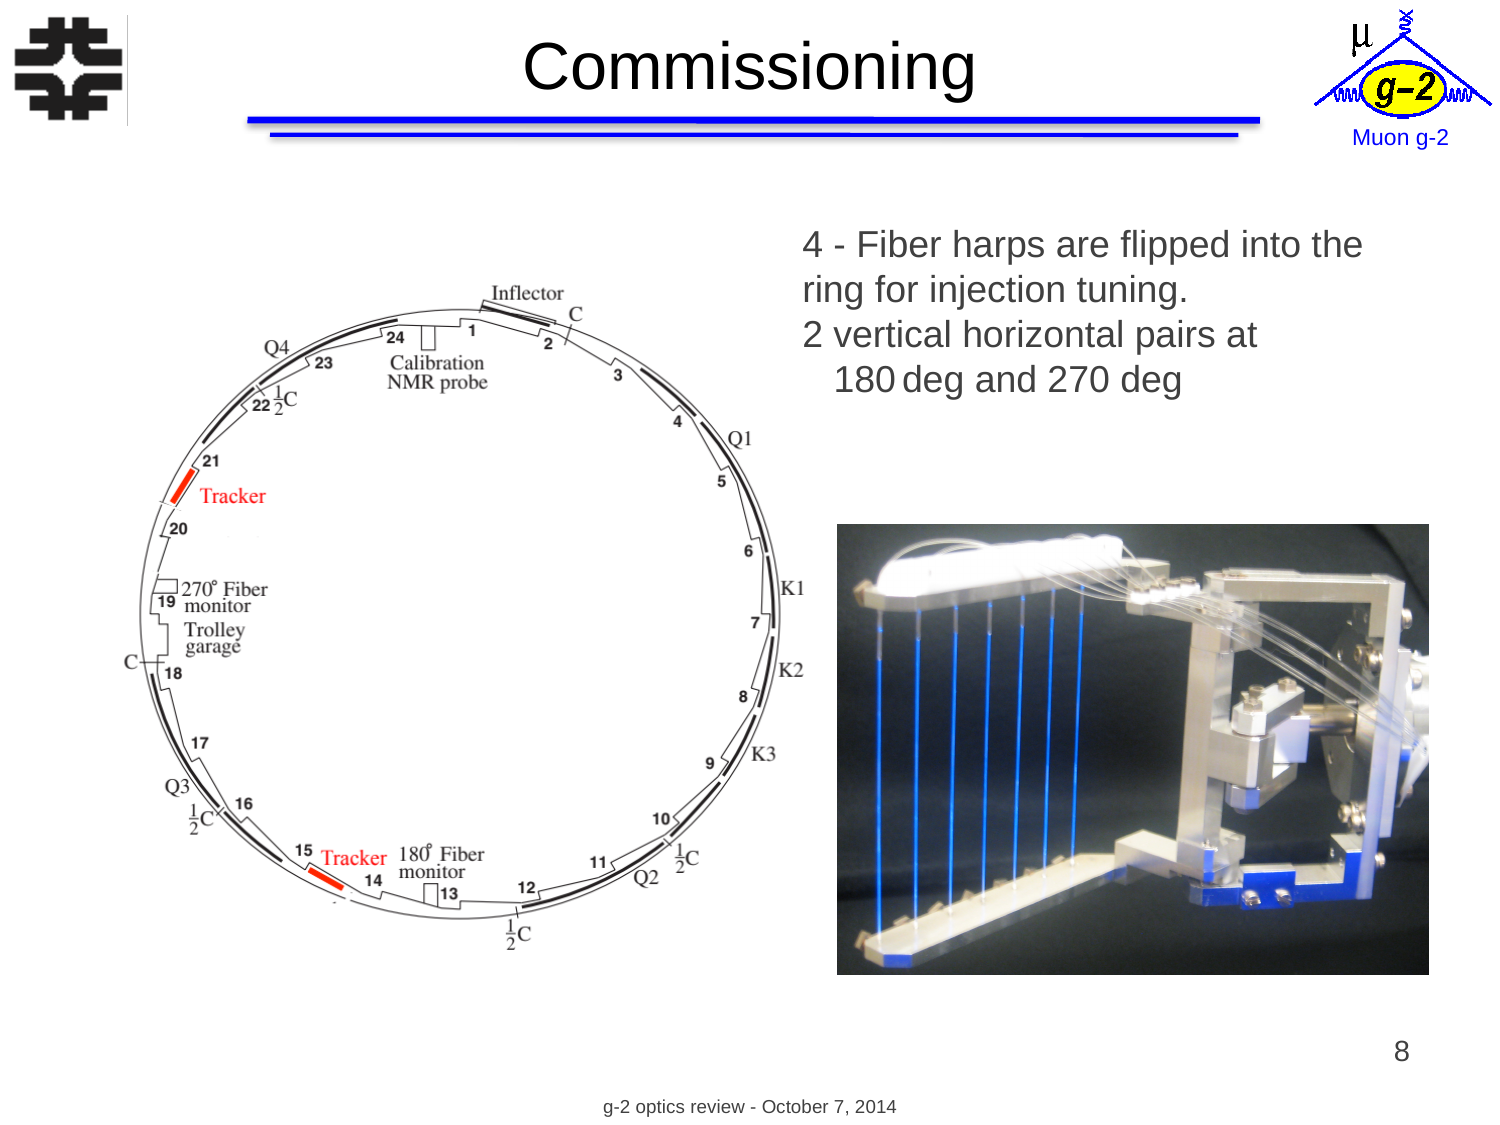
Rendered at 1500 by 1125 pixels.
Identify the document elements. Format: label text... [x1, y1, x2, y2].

title Commissioning [306, 12, 1194, 113]
picture [0, 237, 1429, 976]
picture [1312, 8, 1493, 119]
picture [8, 15, 135, 126]
text_box 4 - Fiber harps are flipped into the ring for injection tuning. 2 vertical horizontal pairs at 180 deg and 270 deg [787, 212, 1425, 408]
slide_number 8 [1074, 1024, 1425, 1103]
footer g-2 optics review - October 7, 2014 [87, 1087, 1413, 1125]
